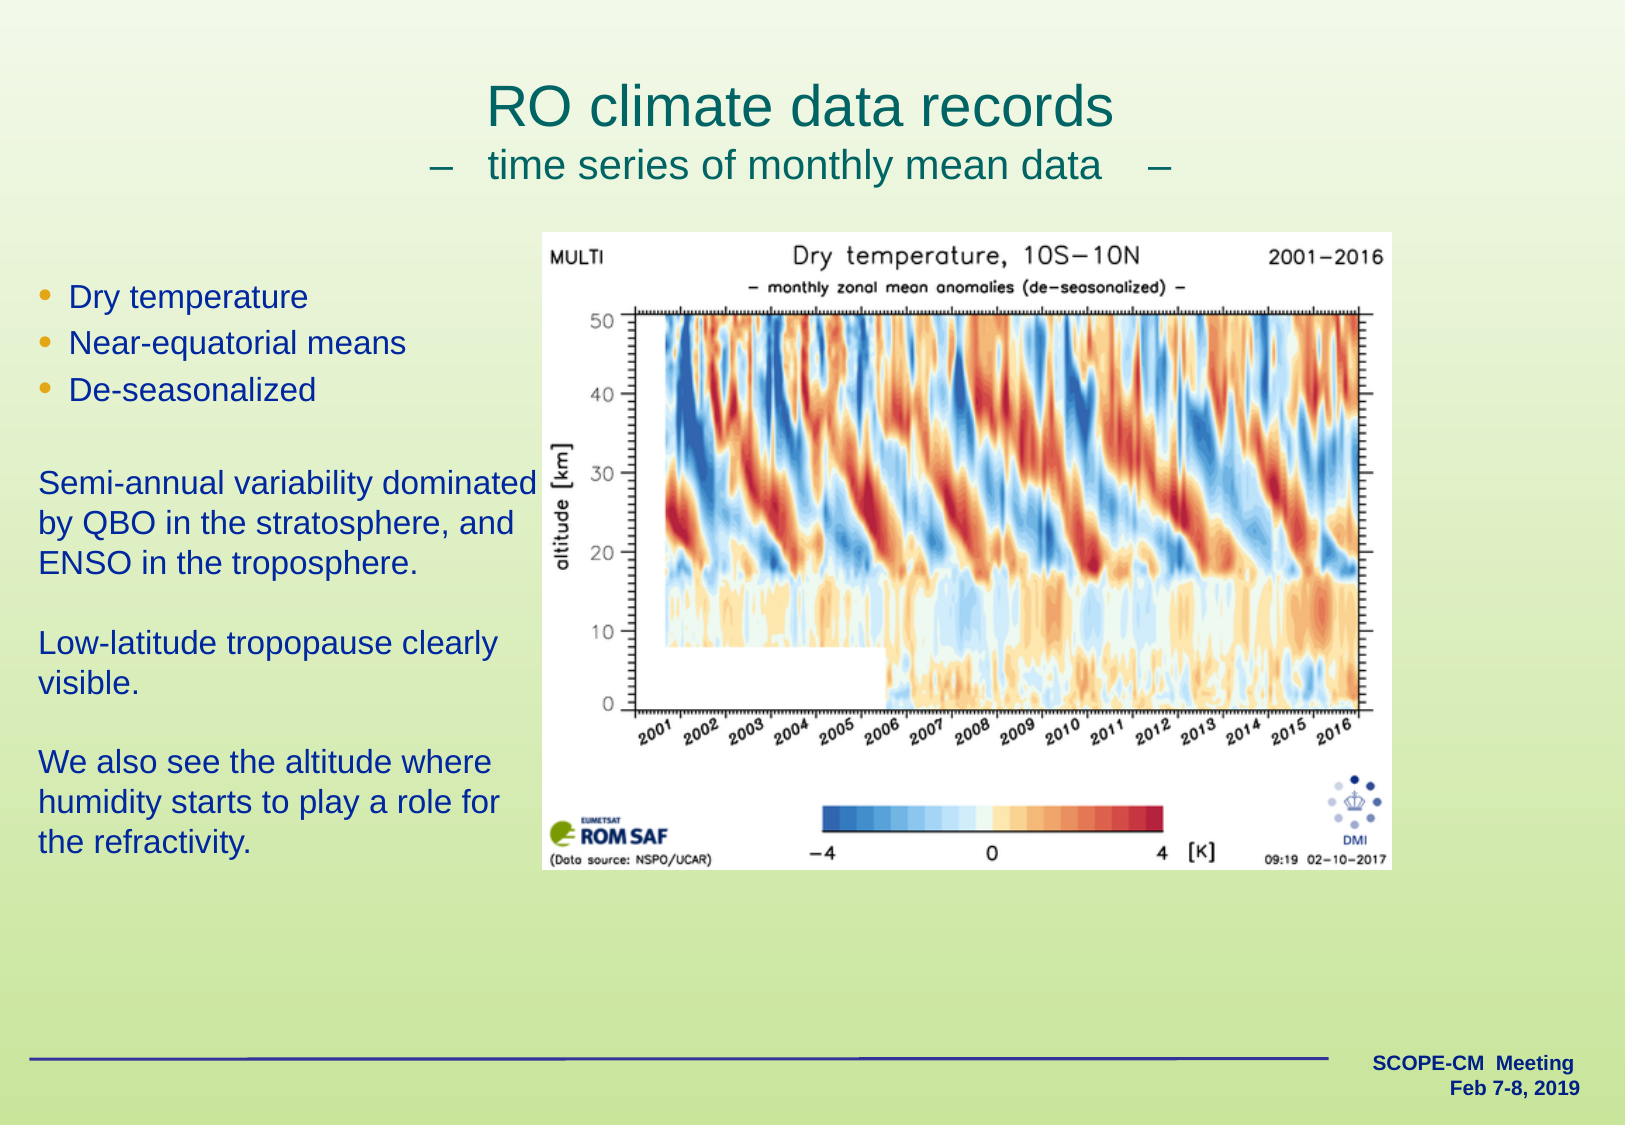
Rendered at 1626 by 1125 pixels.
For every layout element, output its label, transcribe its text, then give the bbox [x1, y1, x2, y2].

text_box Dry temperature Near-equatorial means De-seasonalized Semi-annual variability dominated by QBO in the stratosphere, and ENSO in the troposphere. Low-latitude tropopause clearly visible. We also see the altitude where humidity starts to play a role for the refractivity. [21, 219, 659, 929]
picture [541, 232, 1392, 870]
text_box RO climate data records – time series of monthly mean data – [44, 78, 1558, 179]
